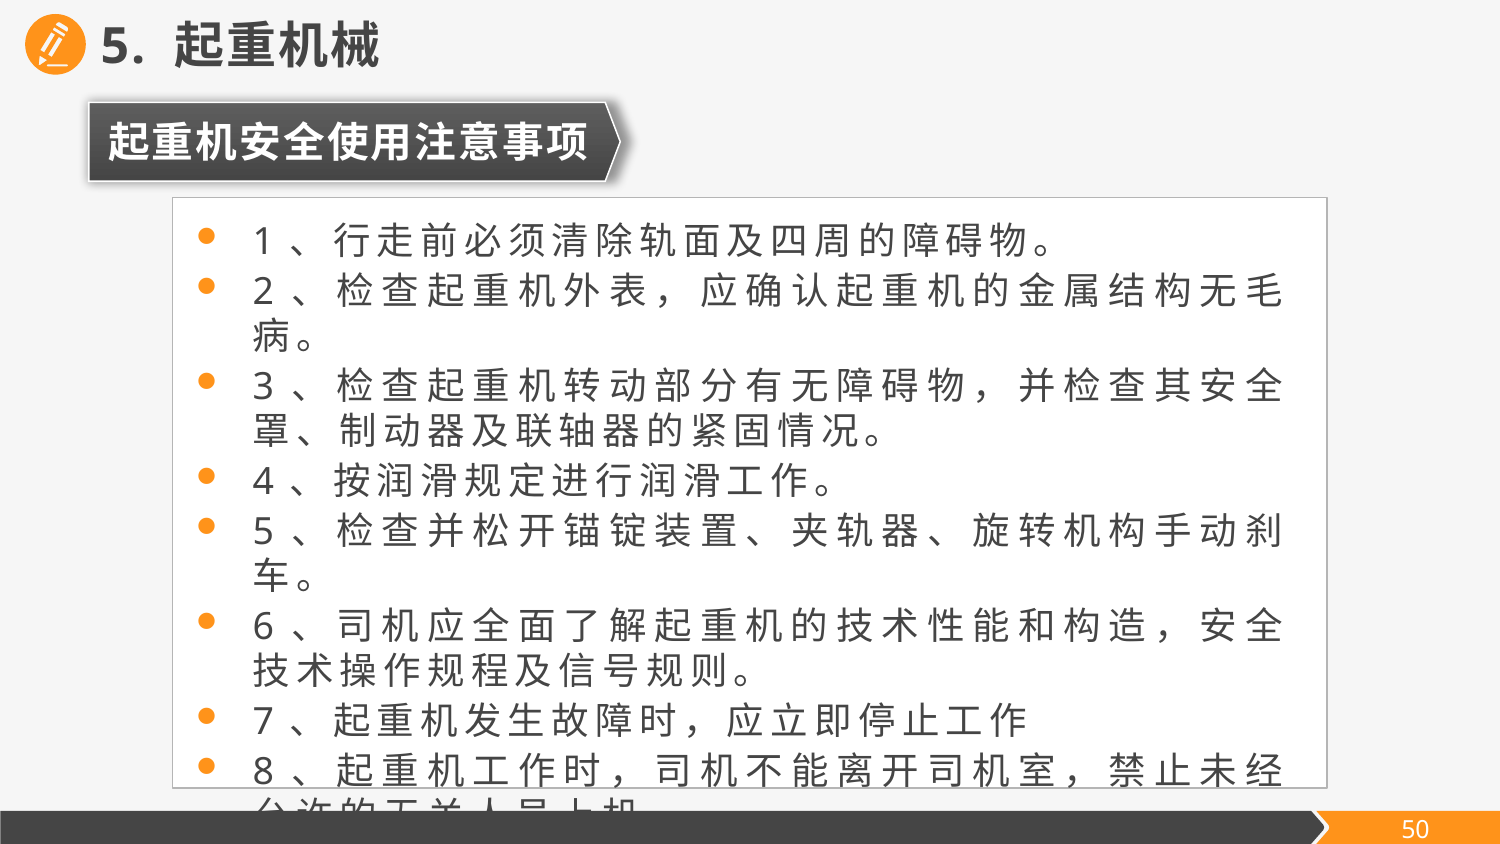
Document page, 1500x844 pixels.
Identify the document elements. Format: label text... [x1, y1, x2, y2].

text_box [25, 13, 86, 75]
text_box 5. 起重机械 [85, 6, 750, 82]
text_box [88, 102, 621, 182]
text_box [172, 197, 1328, 789]
